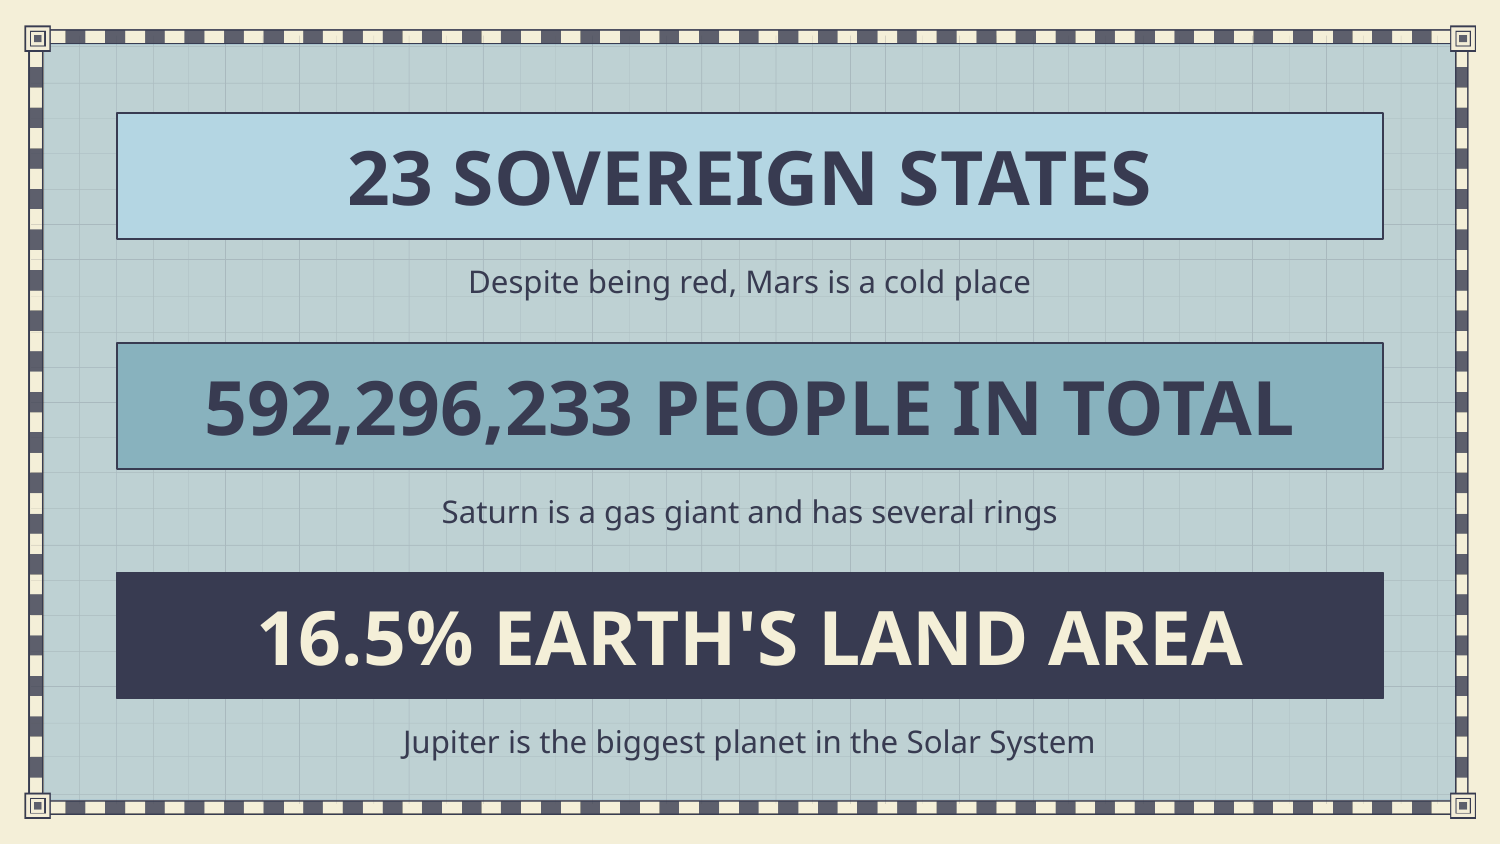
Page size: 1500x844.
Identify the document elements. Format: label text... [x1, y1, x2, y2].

title 23 SOVEREIGN STATES [116, 112, 1384, 240]
picture [0, 0, 1500, 844]
subtitle Saturn is a gas giant and has several rings [116, 482, 1383, 540]
title 592,296,233 PEOPLE IN TOTAL [116, 342, 1384, 470]
subtitle Despite being red, Mars is a cold place [116, 252, 1383, 310]
title 16.5% EARTH'S LAND AREA [116, 572, 1384, 699]
subtitle Jupiter is the biggest planet in the Solar System [116, 712, 1383, 770]
